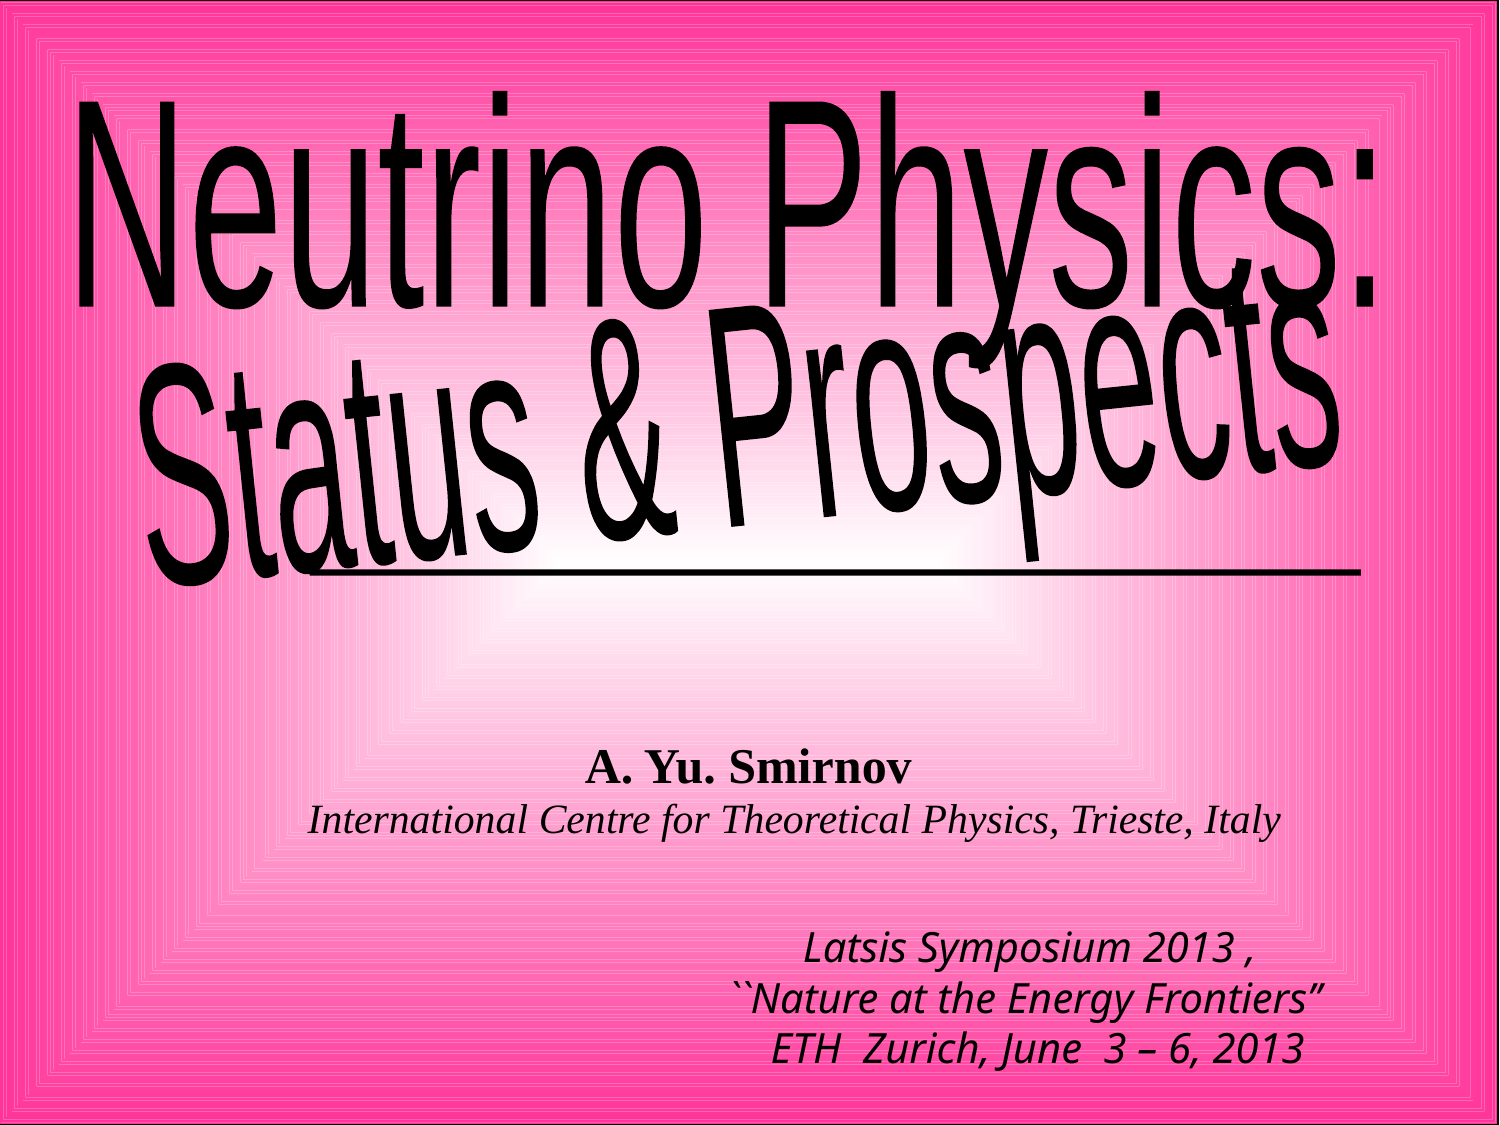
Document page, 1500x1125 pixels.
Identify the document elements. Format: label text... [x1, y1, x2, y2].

text_box Latsis Symposium 2013 , ``Nature at the Energy Frontiers’’ ETH Zurich, June 3 – 6, 2013 [712, 913, 1459, 1079]
text_box A. Yu. Smirnov [569, 726, 927, 784]
text_box International Centre for Theoretical Physics, Trieste, Italy [293, 784, 1329, 850]
text_box [0, 0, 1499, 1125]
text_box [175, 156, 215, 232]
